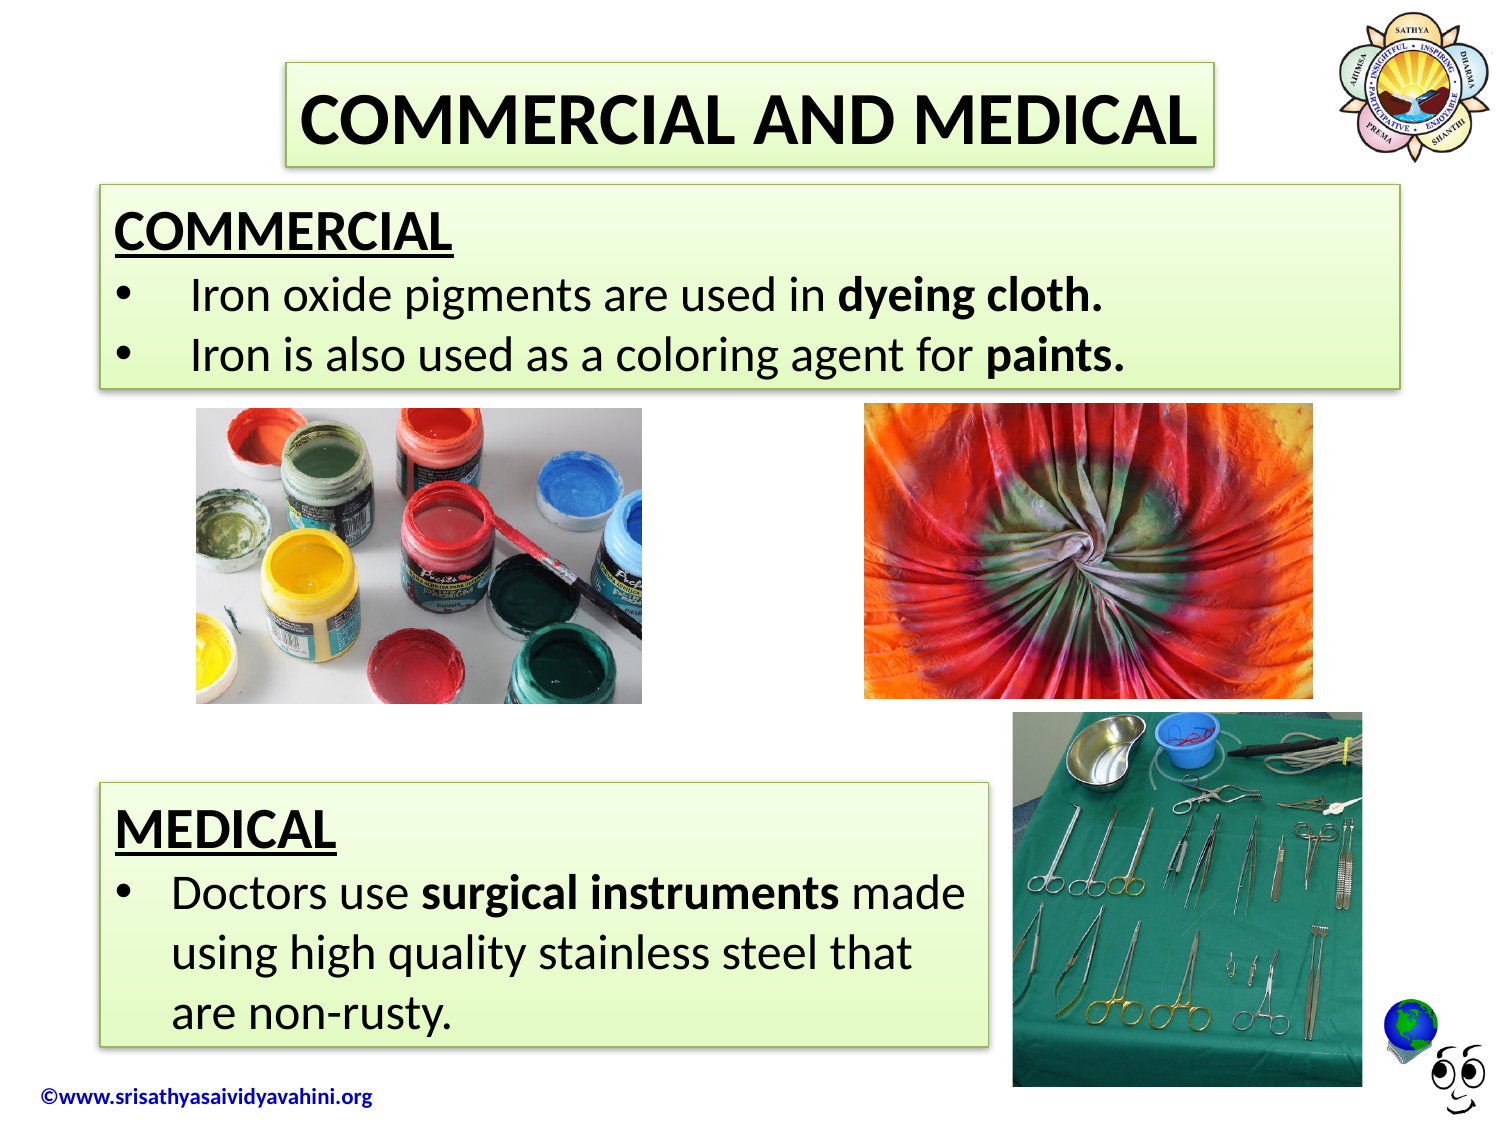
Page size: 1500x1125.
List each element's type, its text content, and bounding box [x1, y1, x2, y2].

text_box COMMERCIAL Iron oxide pigments are used in dyeing cloth. Iron is also used as a coloring agent for paints. [99, 184, 1401, 390]
picture [864, 402, 1313, 699]
picture [1333, 8, 1493, 163]
text_box COMMERCIAL AND MEDICAL [285, 62, 1215, 168]
picture [1012, 712, 1500, 1125]
picture [196, 408, 642, 705]
text_box MEDICAL Doctors use surgical instruments made using high quality stainless steel that are non-rusty. [99, 782, 989, 1048]
